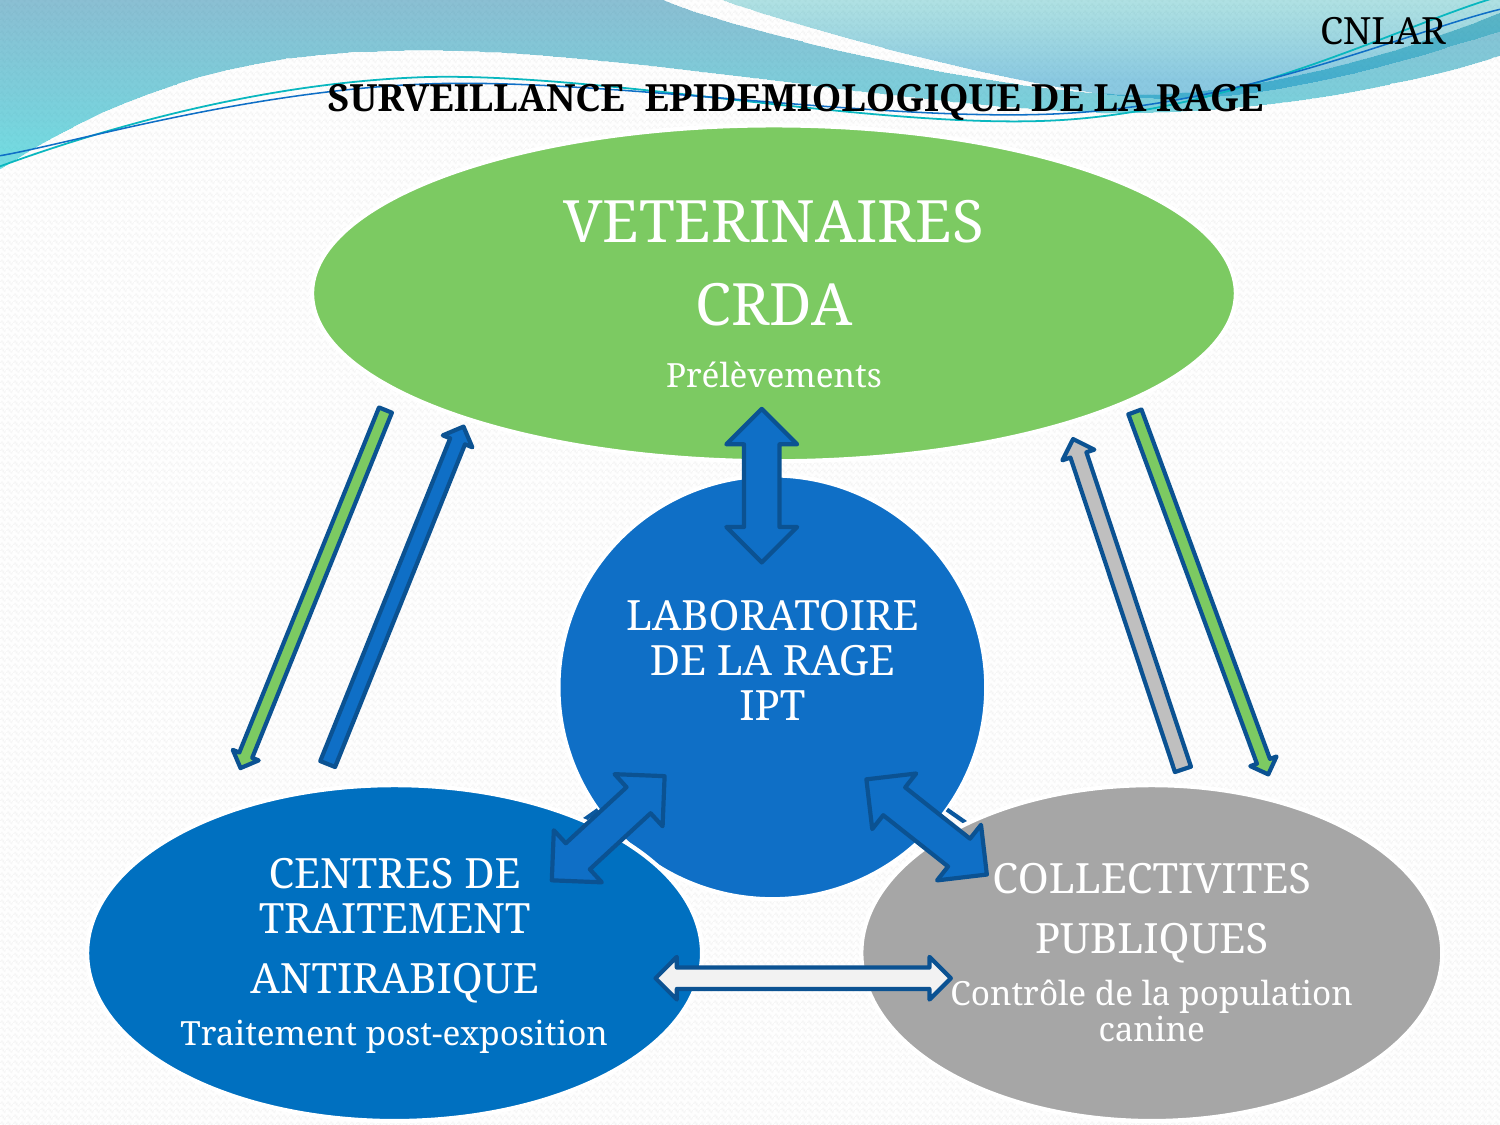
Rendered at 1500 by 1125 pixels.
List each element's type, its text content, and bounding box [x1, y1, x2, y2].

text_box CNLAR [1305, 0, 1500, 60]
text_box SURVEILLANCE EPIDEMIOLOGIQUE DE LA RAGE [312, 66, 1341, 124]
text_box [29, 125, 1500, 1125]
